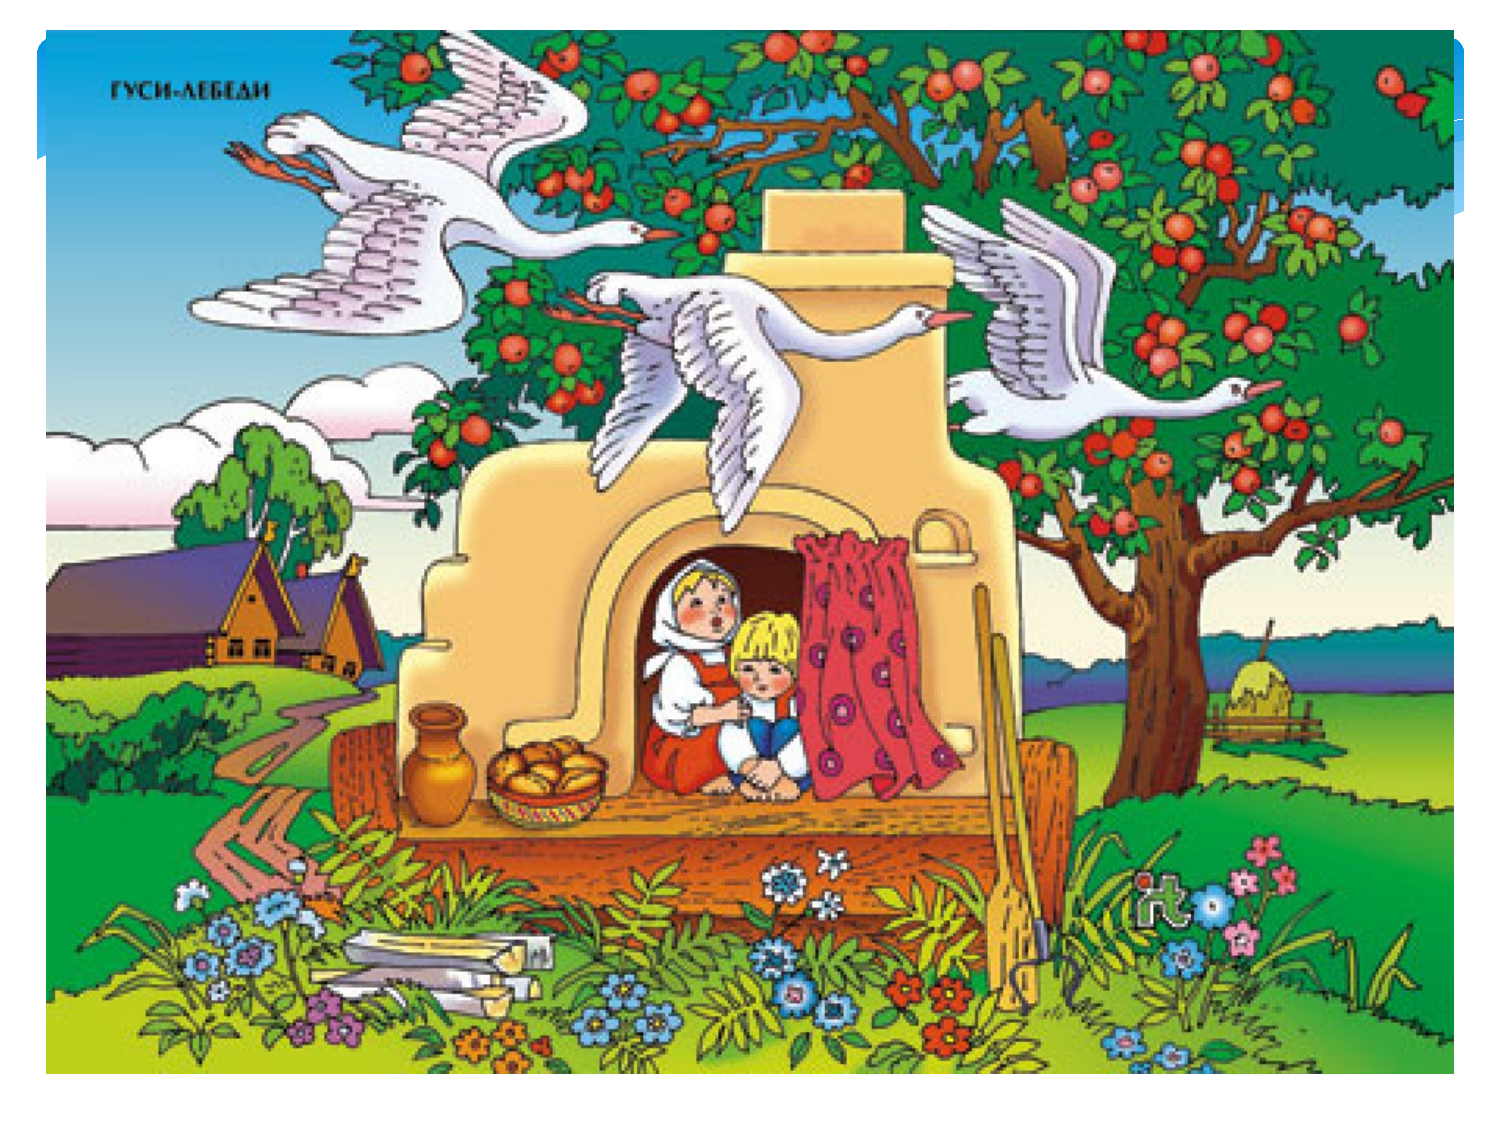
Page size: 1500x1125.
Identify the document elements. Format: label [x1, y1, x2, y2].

picture [46, 30, 1454, 1074]
